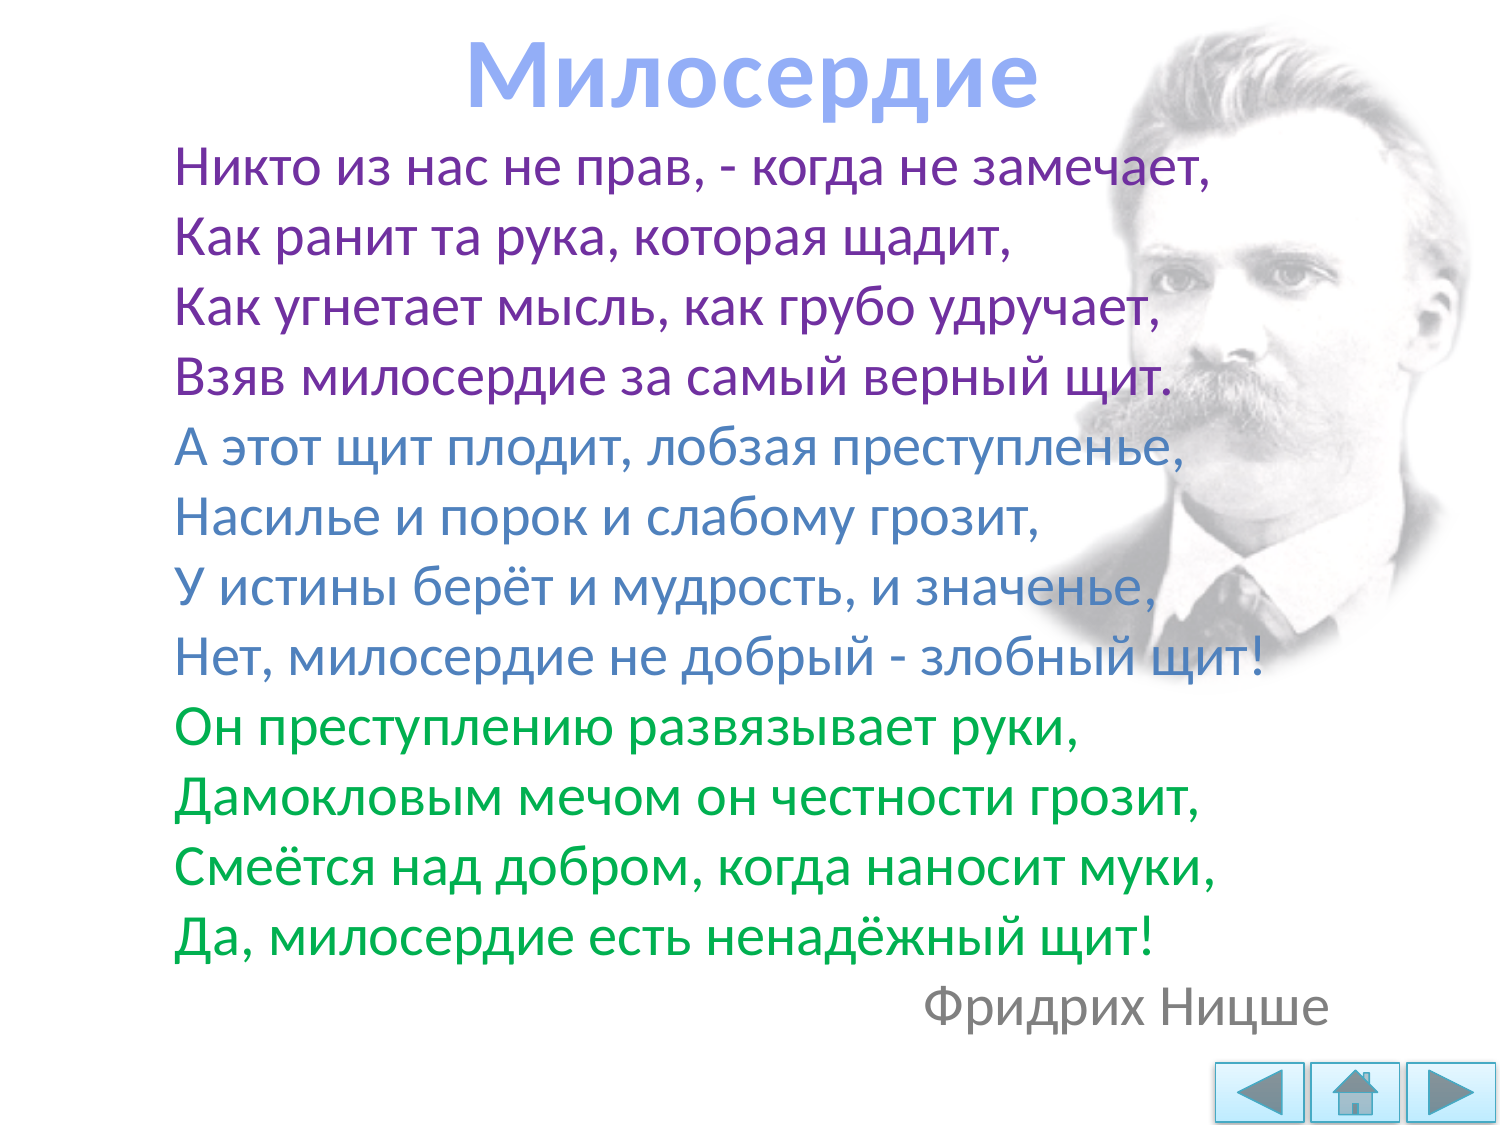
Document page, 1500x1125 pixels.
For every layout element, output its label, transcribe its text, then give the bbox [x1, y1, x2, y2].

picture [908, 0, 1500, 696]
text_box [1406, 1062, 1496, 1123]
text_box [1310, 1062, 1400, 1123]
text_box Милосердие Никто из нас не прав, - когда не замечает, Как ранит та рука, которая щадит, Как угнетает мысль, как грубо удручает, Взяв милосердие за самый верный щит. А этот щит плодит, лобзая преступленье, Насилье и порок и слабому грозит, У истины берёт и мудрость, и значенье, Нет, милосердие не добрый - злобный щит! Он преступлению развязывает руки, Дамокловым мечом он честности грозит, Смеётся над добром, когда наносит муки, Да, милосердие есть ненадёжный щит! Фридрих Ницше [160, 0, 1345, 1045]
text_box [1215, 1062, 1305, 1123]
